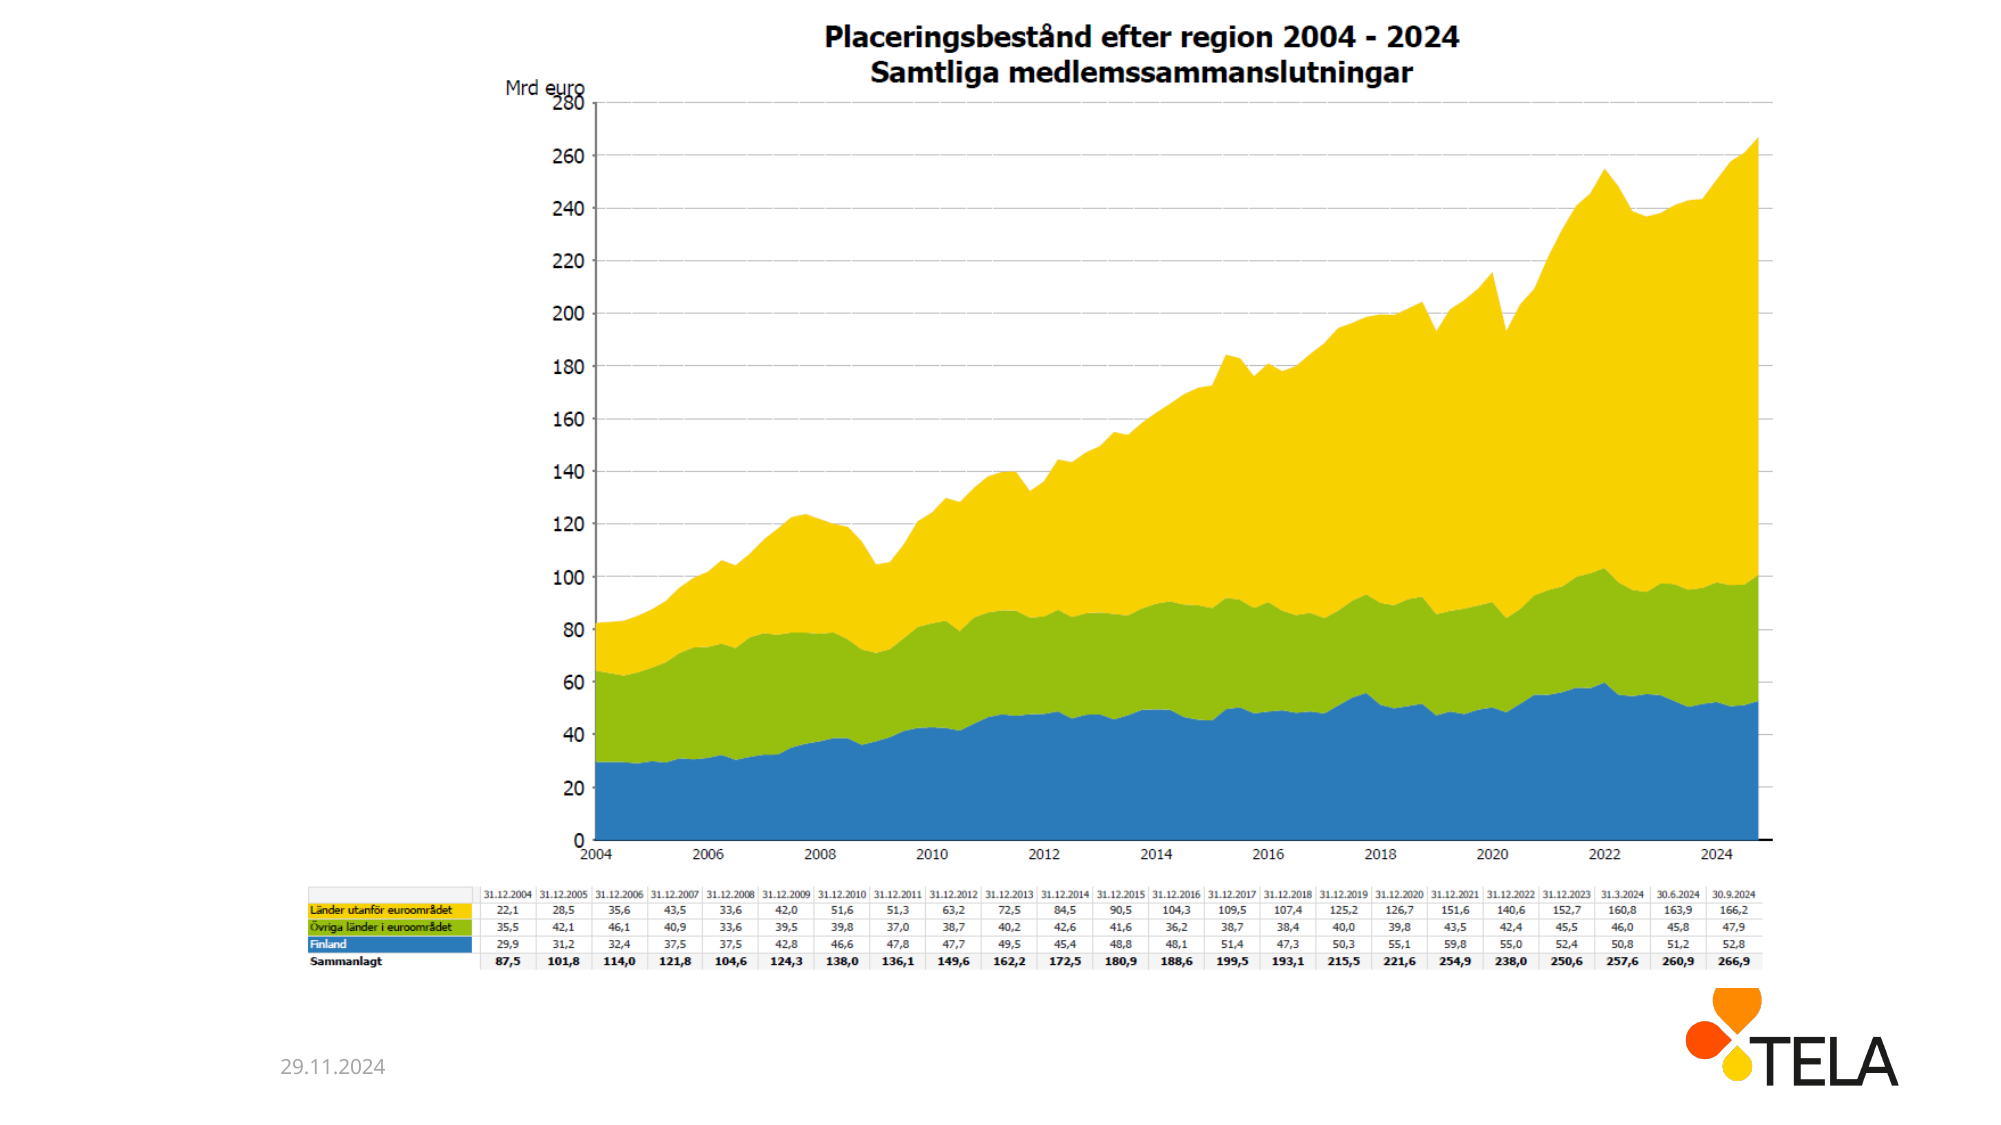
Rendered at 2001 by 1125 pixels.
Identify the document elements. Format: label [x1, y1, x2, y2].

picture [290, 4, 1910, 1097]
slide_number [265, 1045, 733, 1106]
